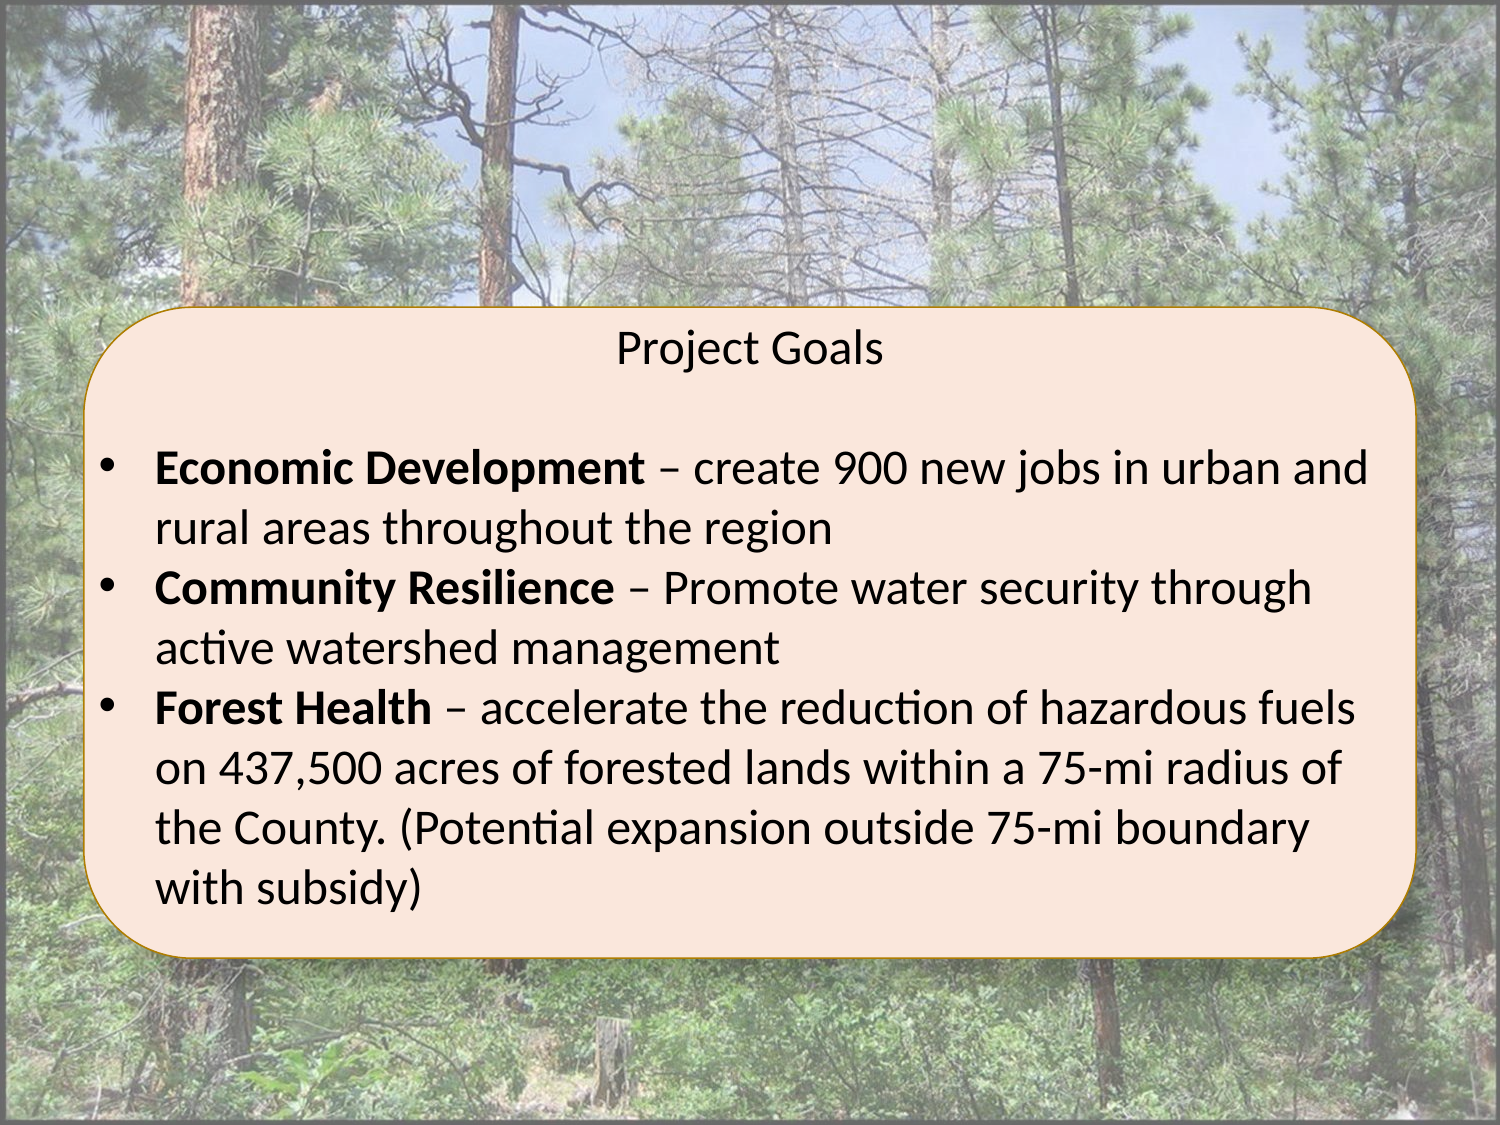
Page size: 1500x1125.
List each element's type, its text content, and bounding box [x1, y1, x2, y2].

table_cell $43.15 [0, 0, 1500, 1125]
text_box Project Goals Economic Development – create 900 new jobs in urban and rural areas throughout the region Community Resilience – Promote water security through active watershed management Forest Health – accelerate the reduction of hazardous fuels on 437,500 acres of forested lands within a 75-mi radius of the County. (Potential expansion outside 75-mi boundary with subsidy) [83, 307, 1417, 982]
